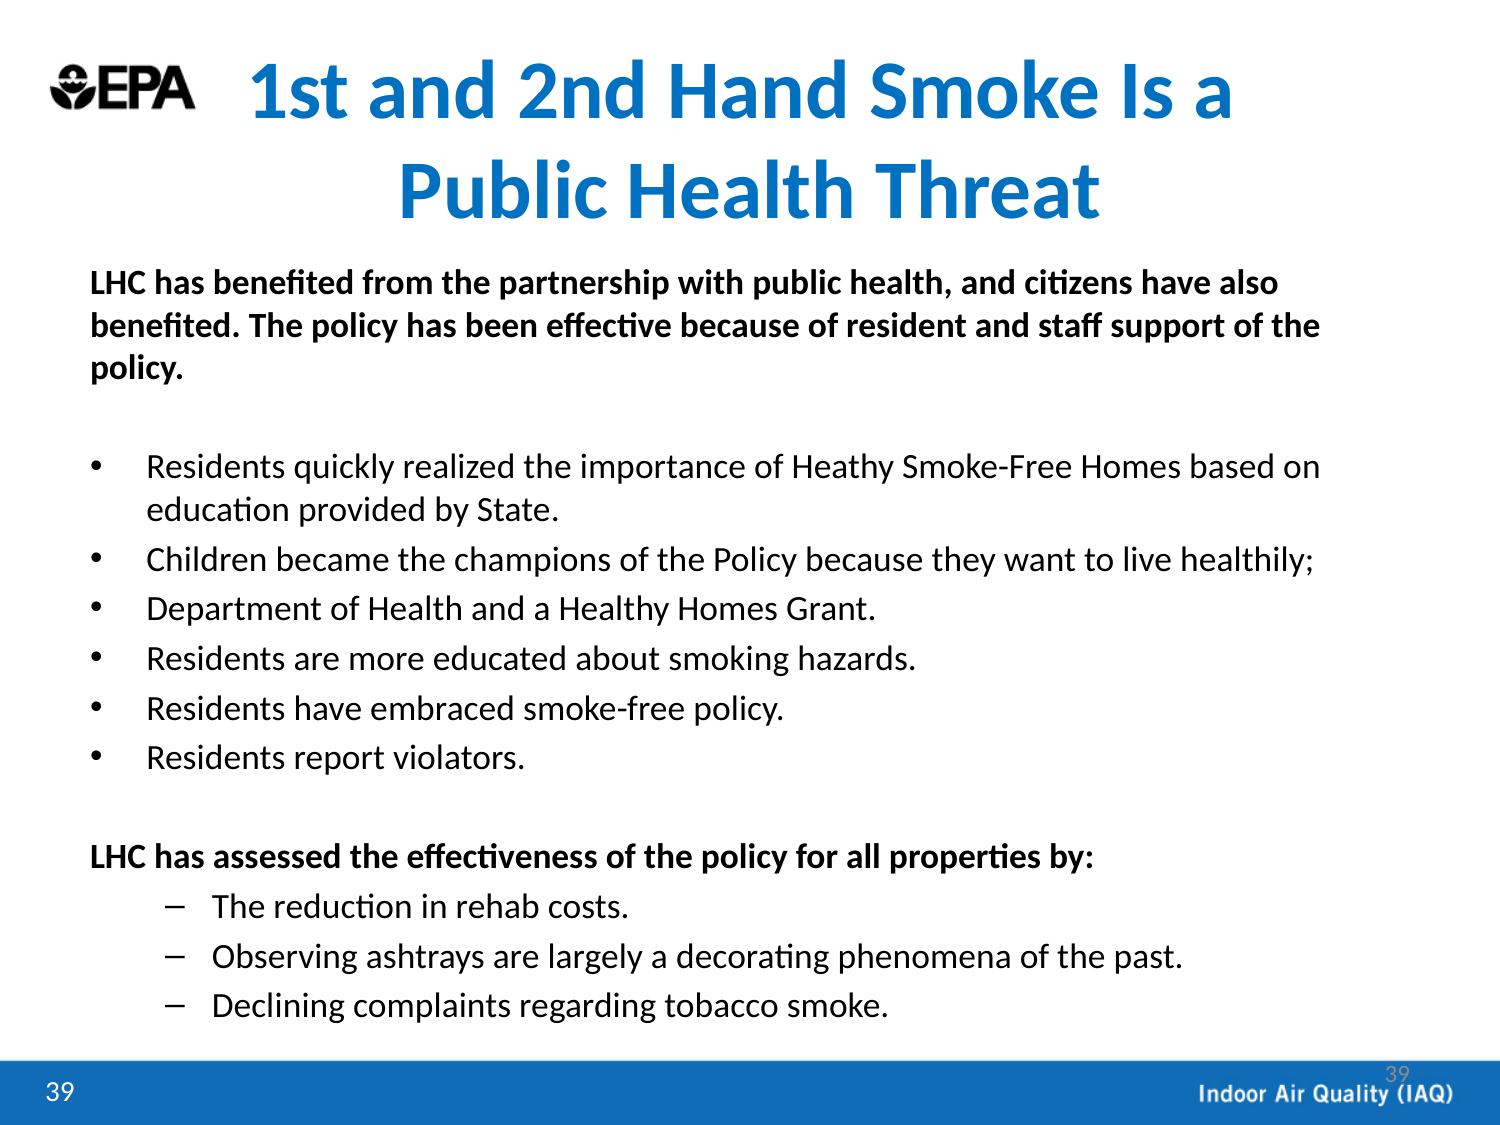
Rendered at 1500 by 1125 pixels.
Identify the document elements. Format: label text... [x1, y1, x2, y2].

slide_number 39 [1074, 1042, 1425, 1103]
list LHC has benefited from the partnership with public health, and citizens have also benefited. The policy has been effective because of resident and staff support of the policy. Residents quickly realized the importance of Heathy Smoke-Free Homes based on education provided by State. Children became the champions of the Policy because they want to live healthily; Department of Health and a Healthy Homes Grant. Residents are more educated about smoking hazards. Residents have embraced smoke-free policy. Residents report violators. LHC has assessed the effectiveness of the policy for all properties by: The reduction in rehab costs. Observing ashtrays are largely a decorating phenomena of the past. Declining complaints regarding tobacco smoke. [74, 251, 1426, 1021]
picture [0, 16, 1500, 1125]
title 1st and 2nd Hand Smoke Is a Public Health Threat [74, 41, 1426, 230]
